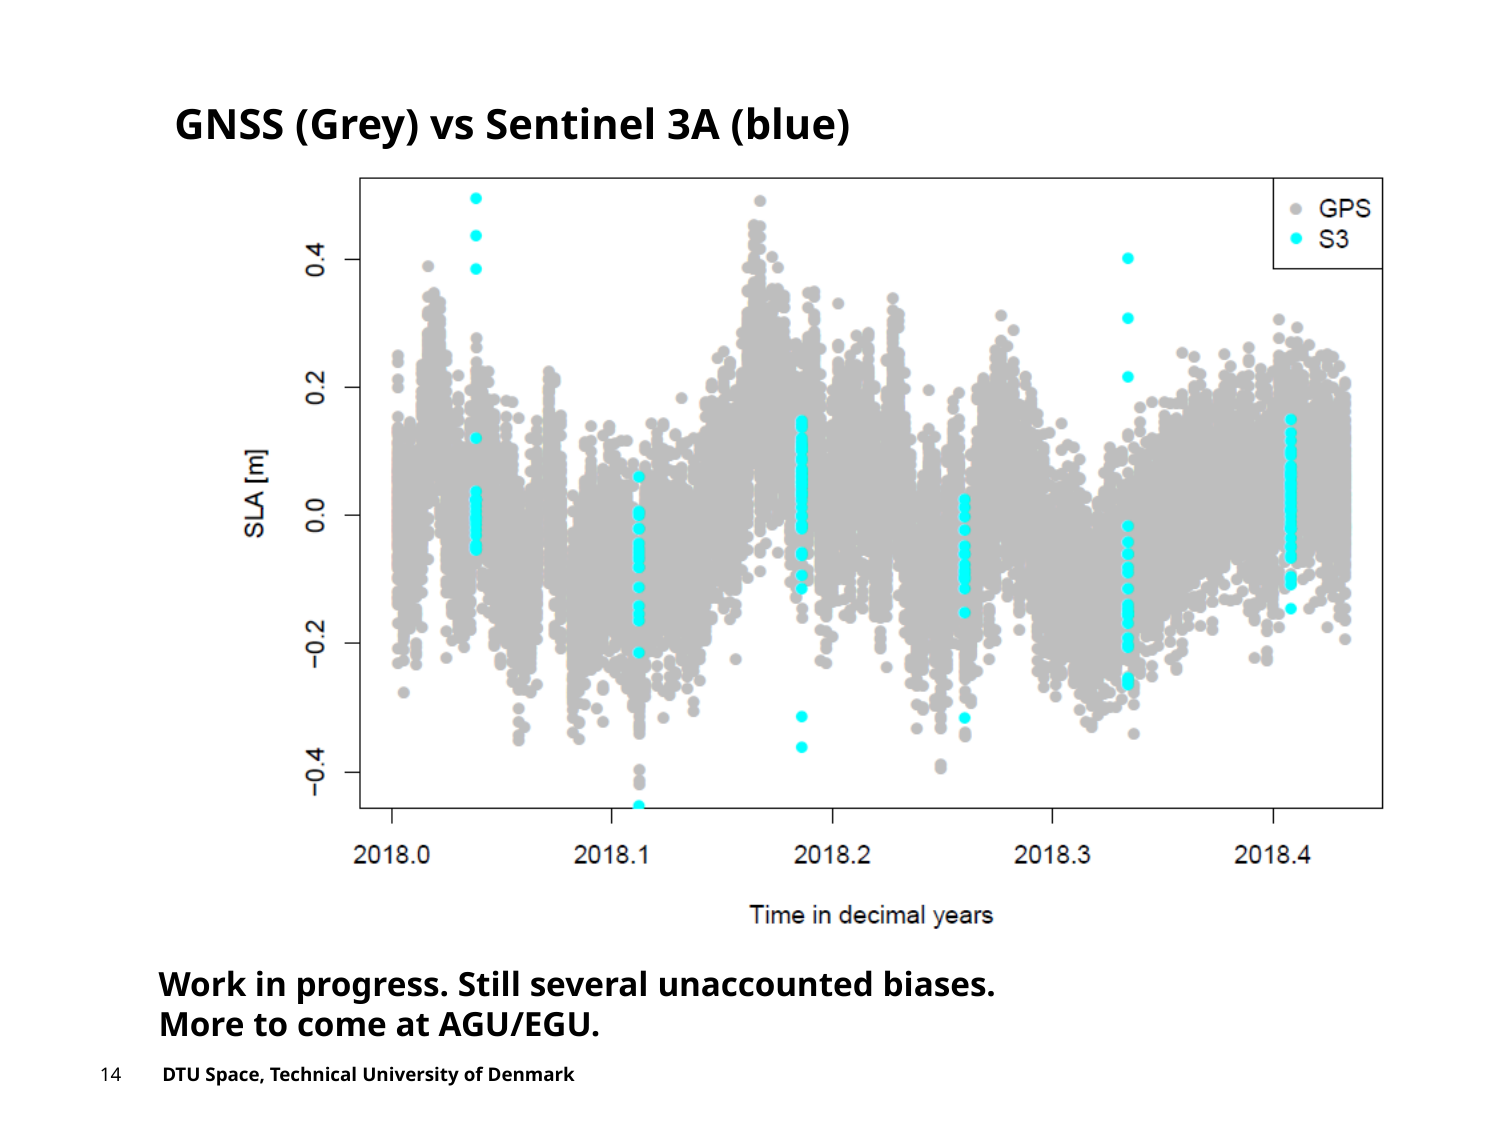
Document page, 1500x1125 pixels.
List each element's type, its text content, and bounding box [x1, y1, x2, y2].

picture [229, 155, 1434, 941]
text_box Work in progress. Still several unaccounted biases. More to come at AGU/EGU. [144, 955, 1022, 1051]
text_box GNSS (Grey) vs Sentinel 3A (blue) [159, 90, 877, 155]
